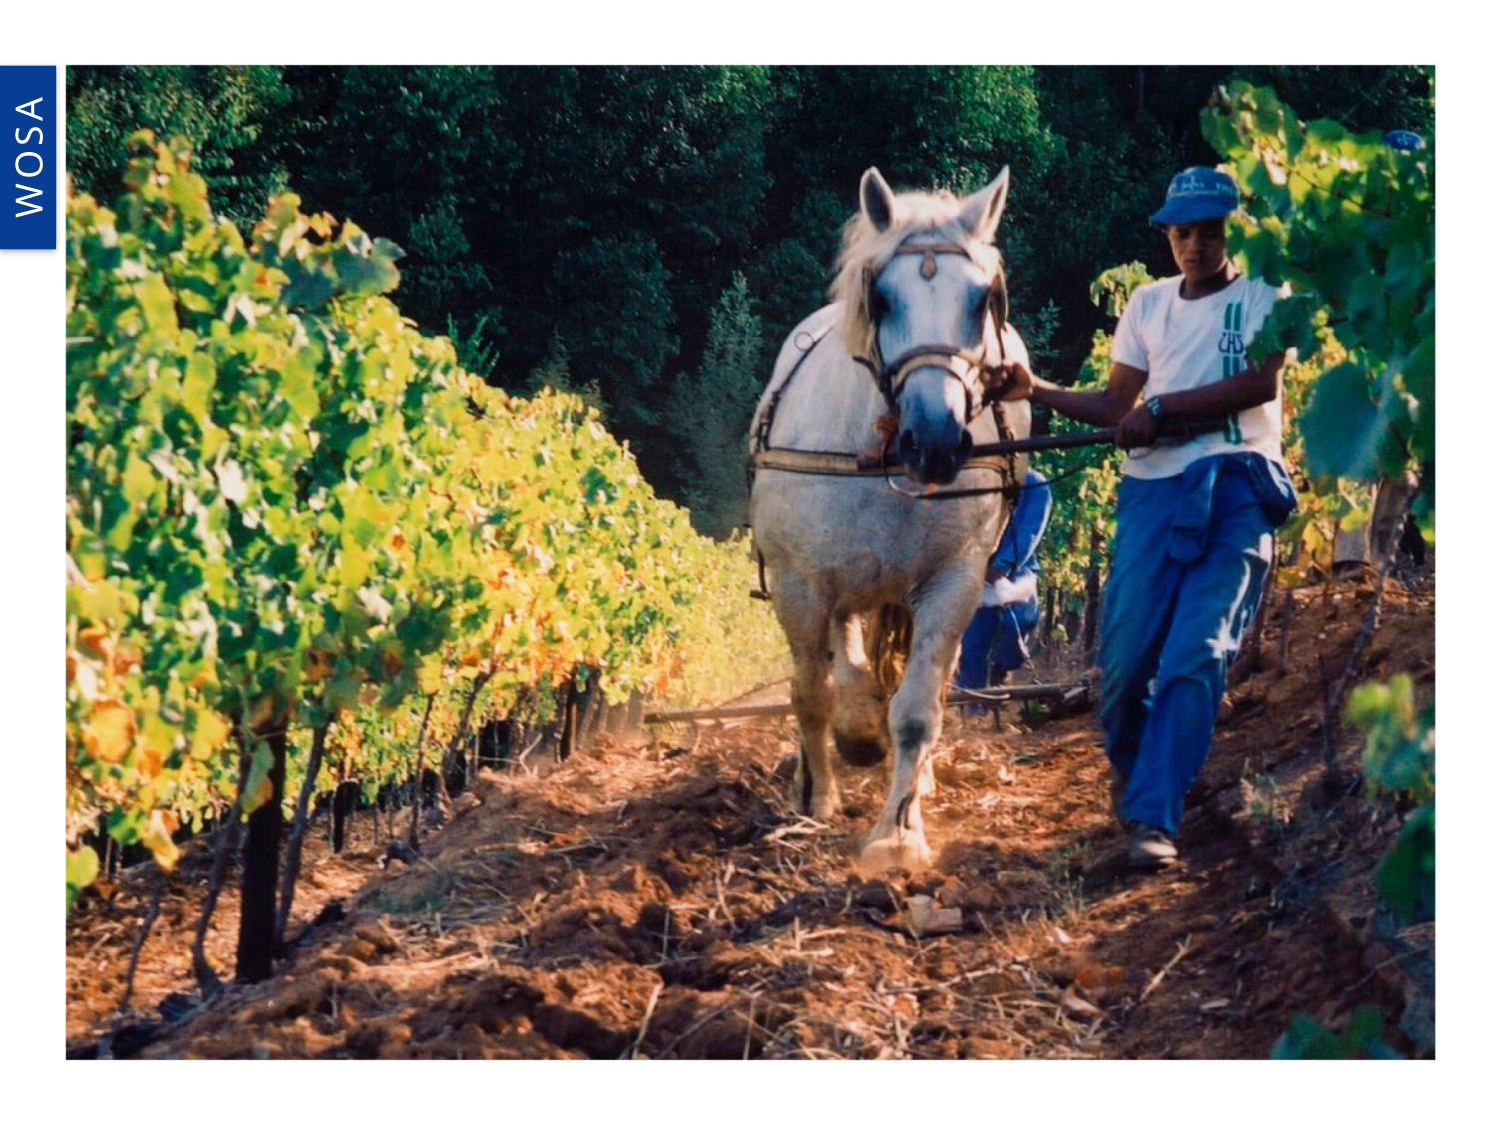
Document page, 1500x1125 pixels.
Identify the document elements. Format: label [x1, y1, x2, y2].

picture [0, 0, 1500, 1125]
text_box [0, 65, 59, 250]
